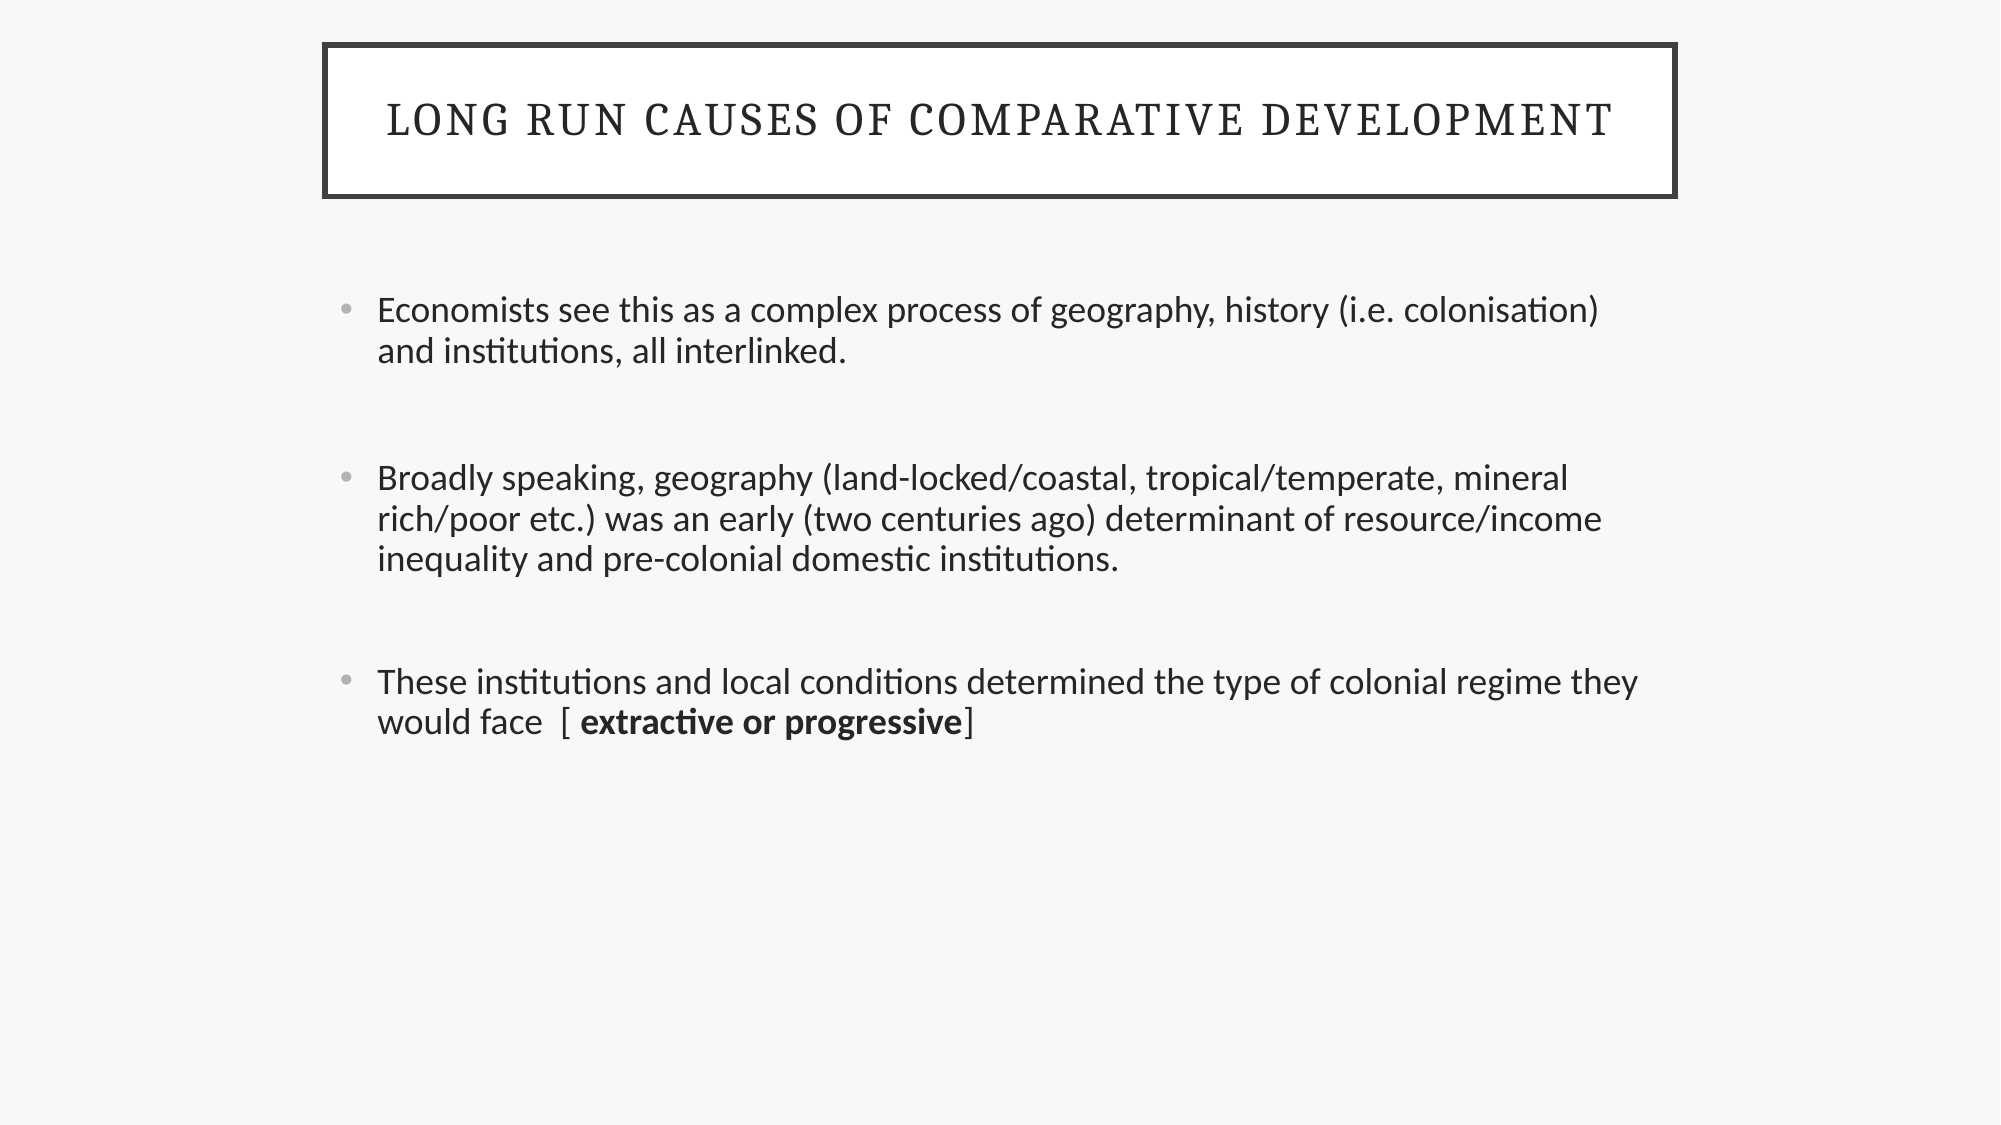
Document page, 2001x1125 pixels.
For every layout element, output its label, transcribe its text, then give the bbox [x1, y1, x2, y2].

list Economists see this as a complex process of geography, history (i.e. colonisation) and institutions, all interlinked. Broadly speaking, geography (land-locked/coastal, tropical/temperate, mineral rich/poor etc.) was an early (two centuries ago) determinant of resource/income inequality and pre-colonial domestic institutions. These institutions and local conditions determined the type of colonial regime they would face [ extractive or progressive] [324, 283, 1675, 834]
title Long run causes of comparative development [322, 42, 1678, 199]
